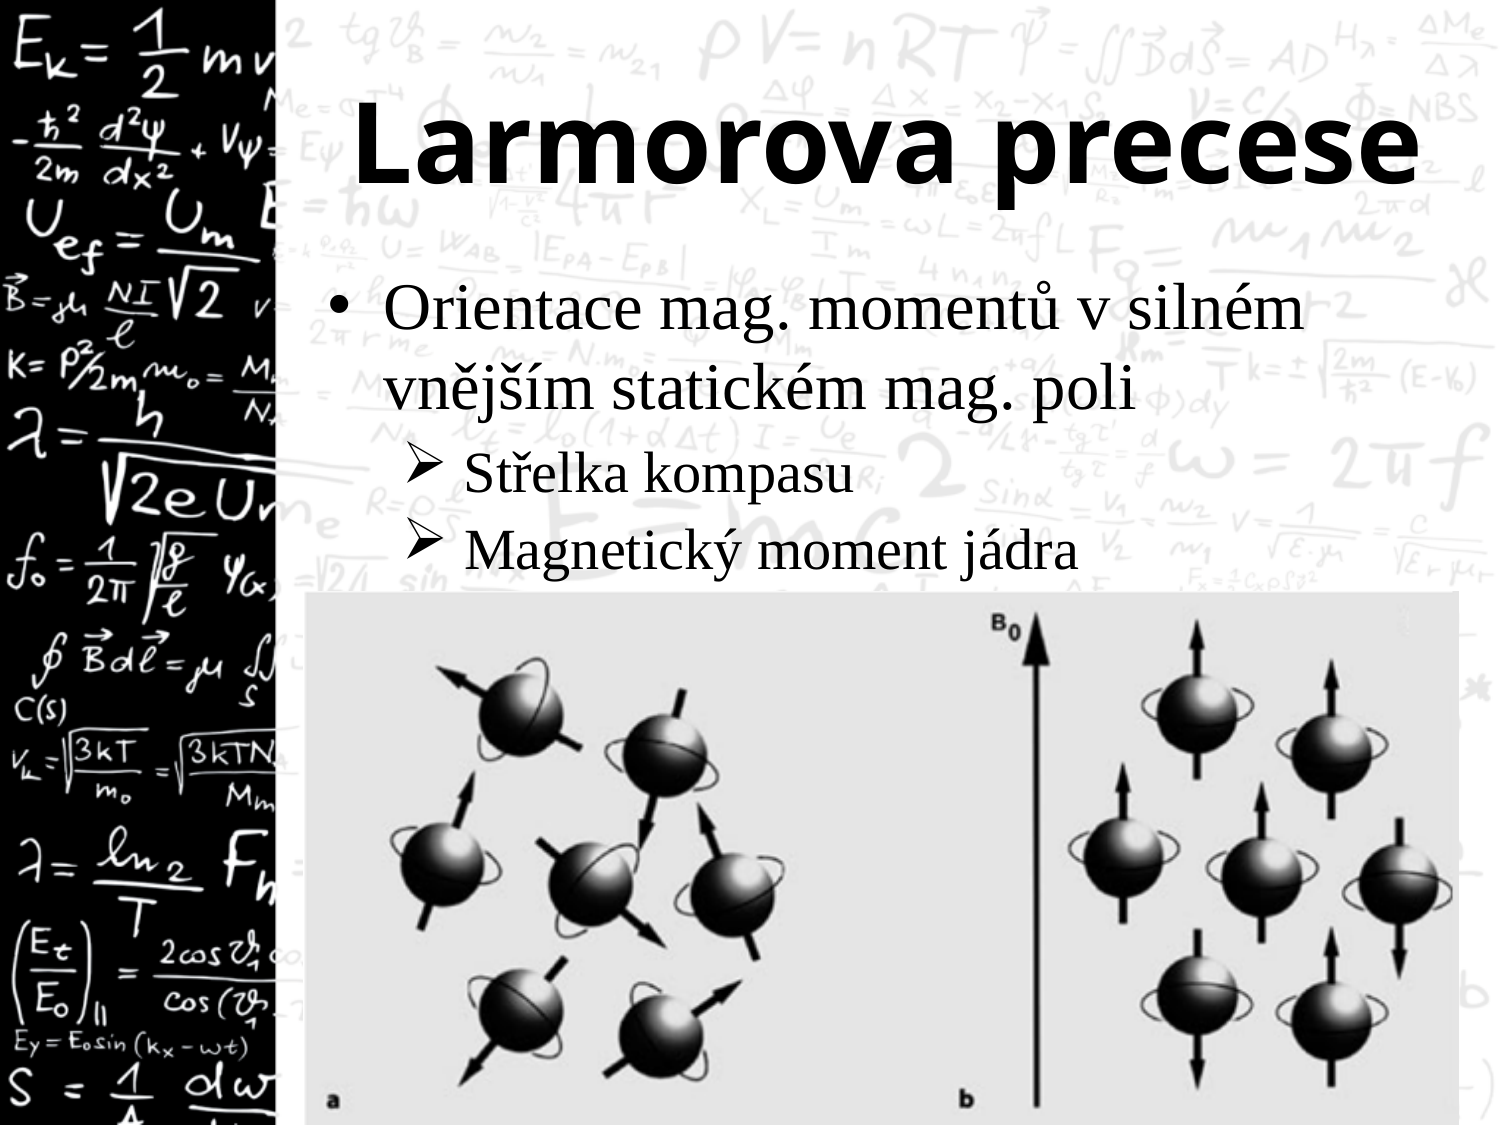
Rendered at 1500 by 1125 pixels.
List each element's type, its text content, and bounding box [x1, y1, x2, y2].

picture [0, 0, 1500, 1125]
list Orientace mag. momentů v silném vnějším statickém mag. poli Střelka kompasu [312, 255, 1463, 503]
text_box Magnetický moment jádra [312, 503, 1463, 593]
title Larmorova precese [312, 45, 1461, 233]
